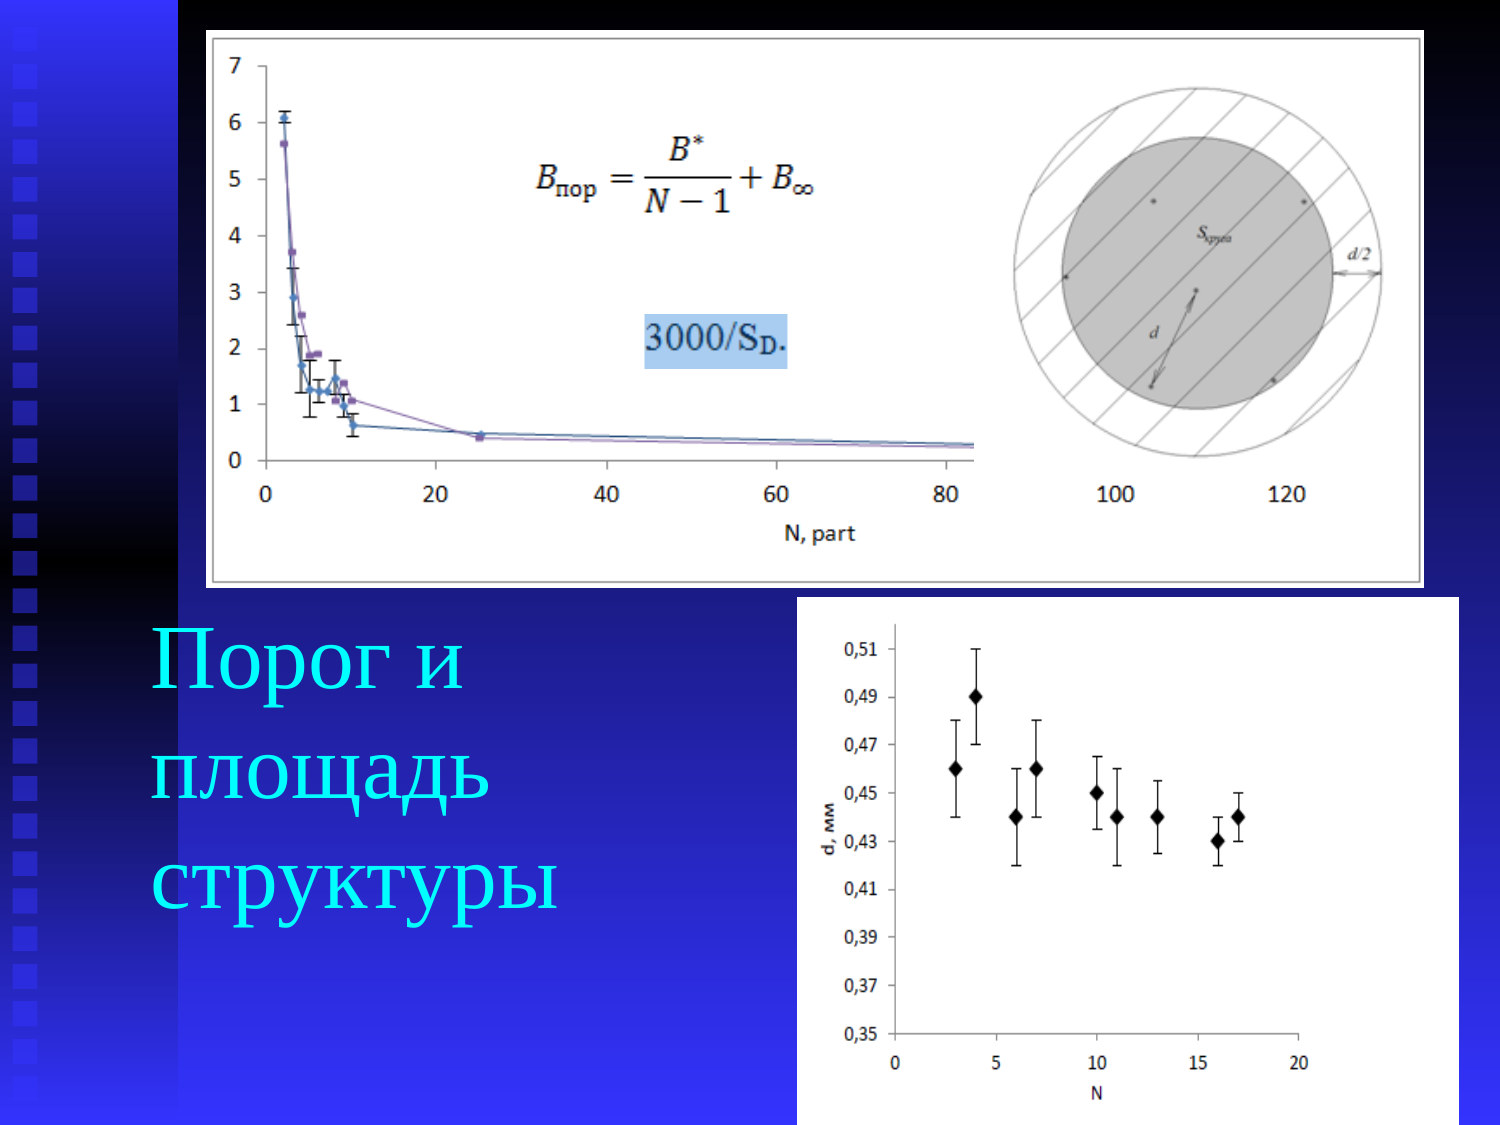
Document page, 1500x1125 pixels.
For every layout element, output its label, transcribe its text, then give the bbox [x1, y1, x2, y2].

picture [796, 597, 1459, 1125]
picture [206, 30, 1424, 588]
title Порог и площадь структуры [135, 739, 633, 835]
